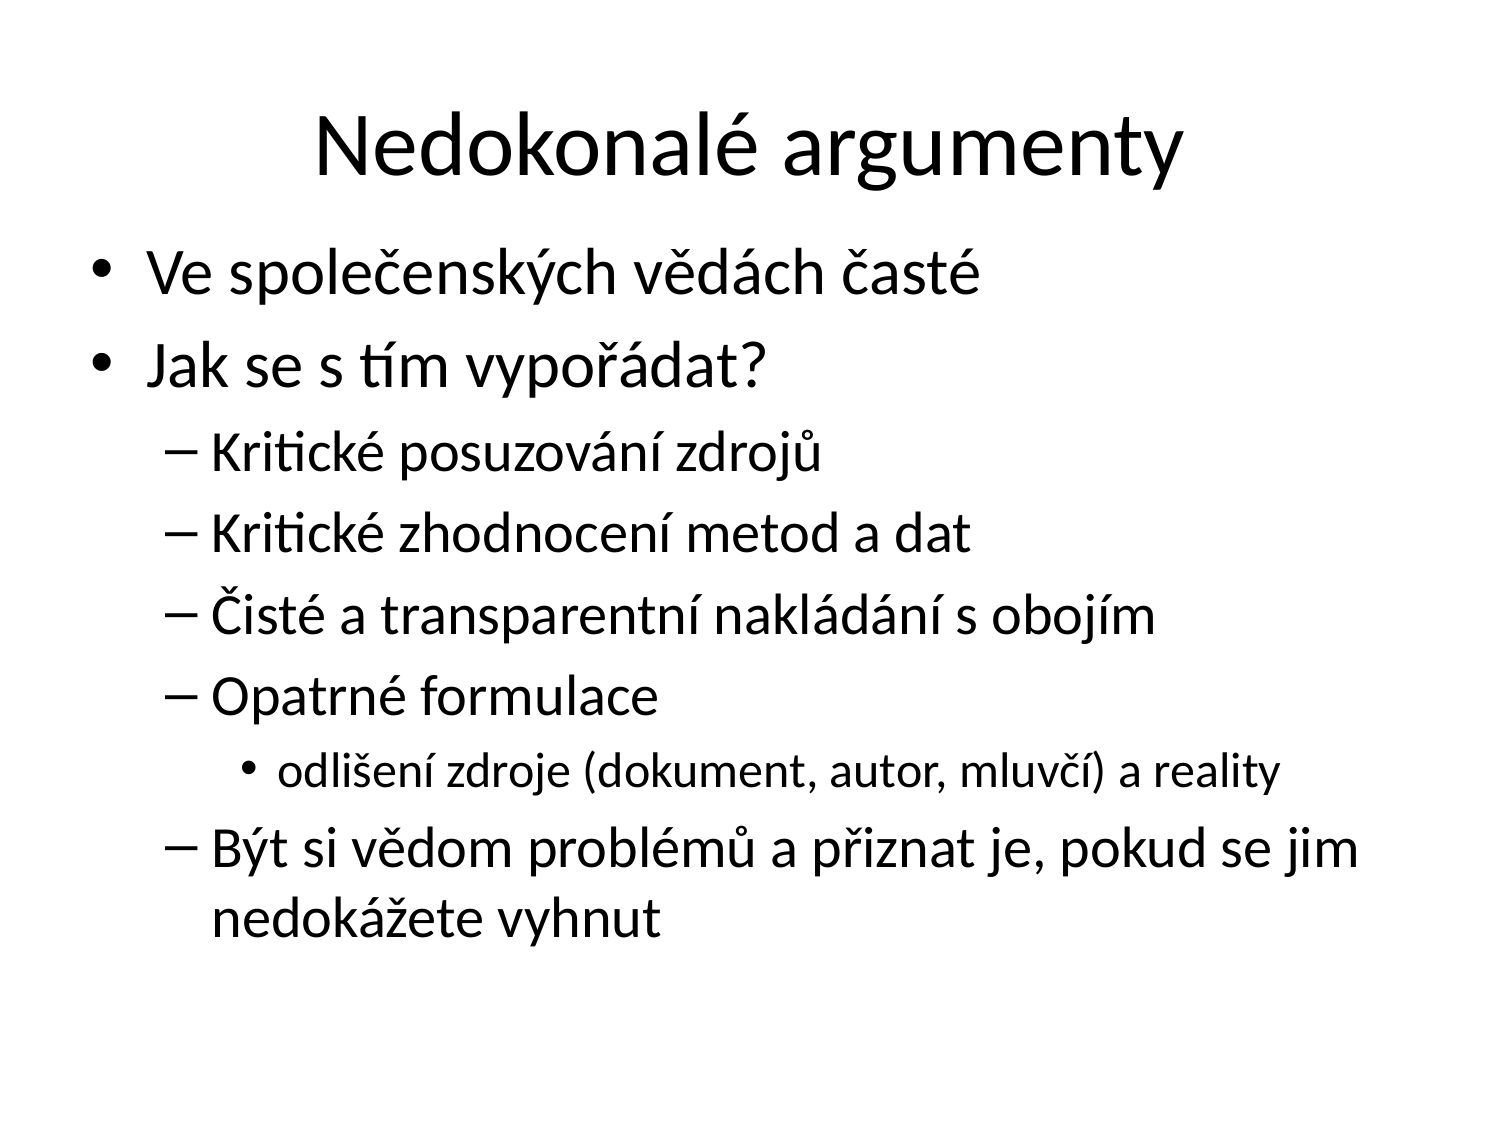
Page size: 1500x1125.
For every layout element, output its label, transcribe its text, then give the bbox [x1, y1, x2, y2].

title Nedokonalé argumenty [75, 45, 1425, 220]
list Ve společenských vědách časté Jak se s tím vypořádat? Kritické posuzování zdrojů Kritické zhodnocení metod a dat Čisté a transparentní nakládání s obojím Opatrné formulace odlišení zdroje (dokument, autor, mluvčí) a reality Být si vědom problémů a přiznat je, pokud se jim nedokážete vyhnut [75, 220, 1425, 1005]
